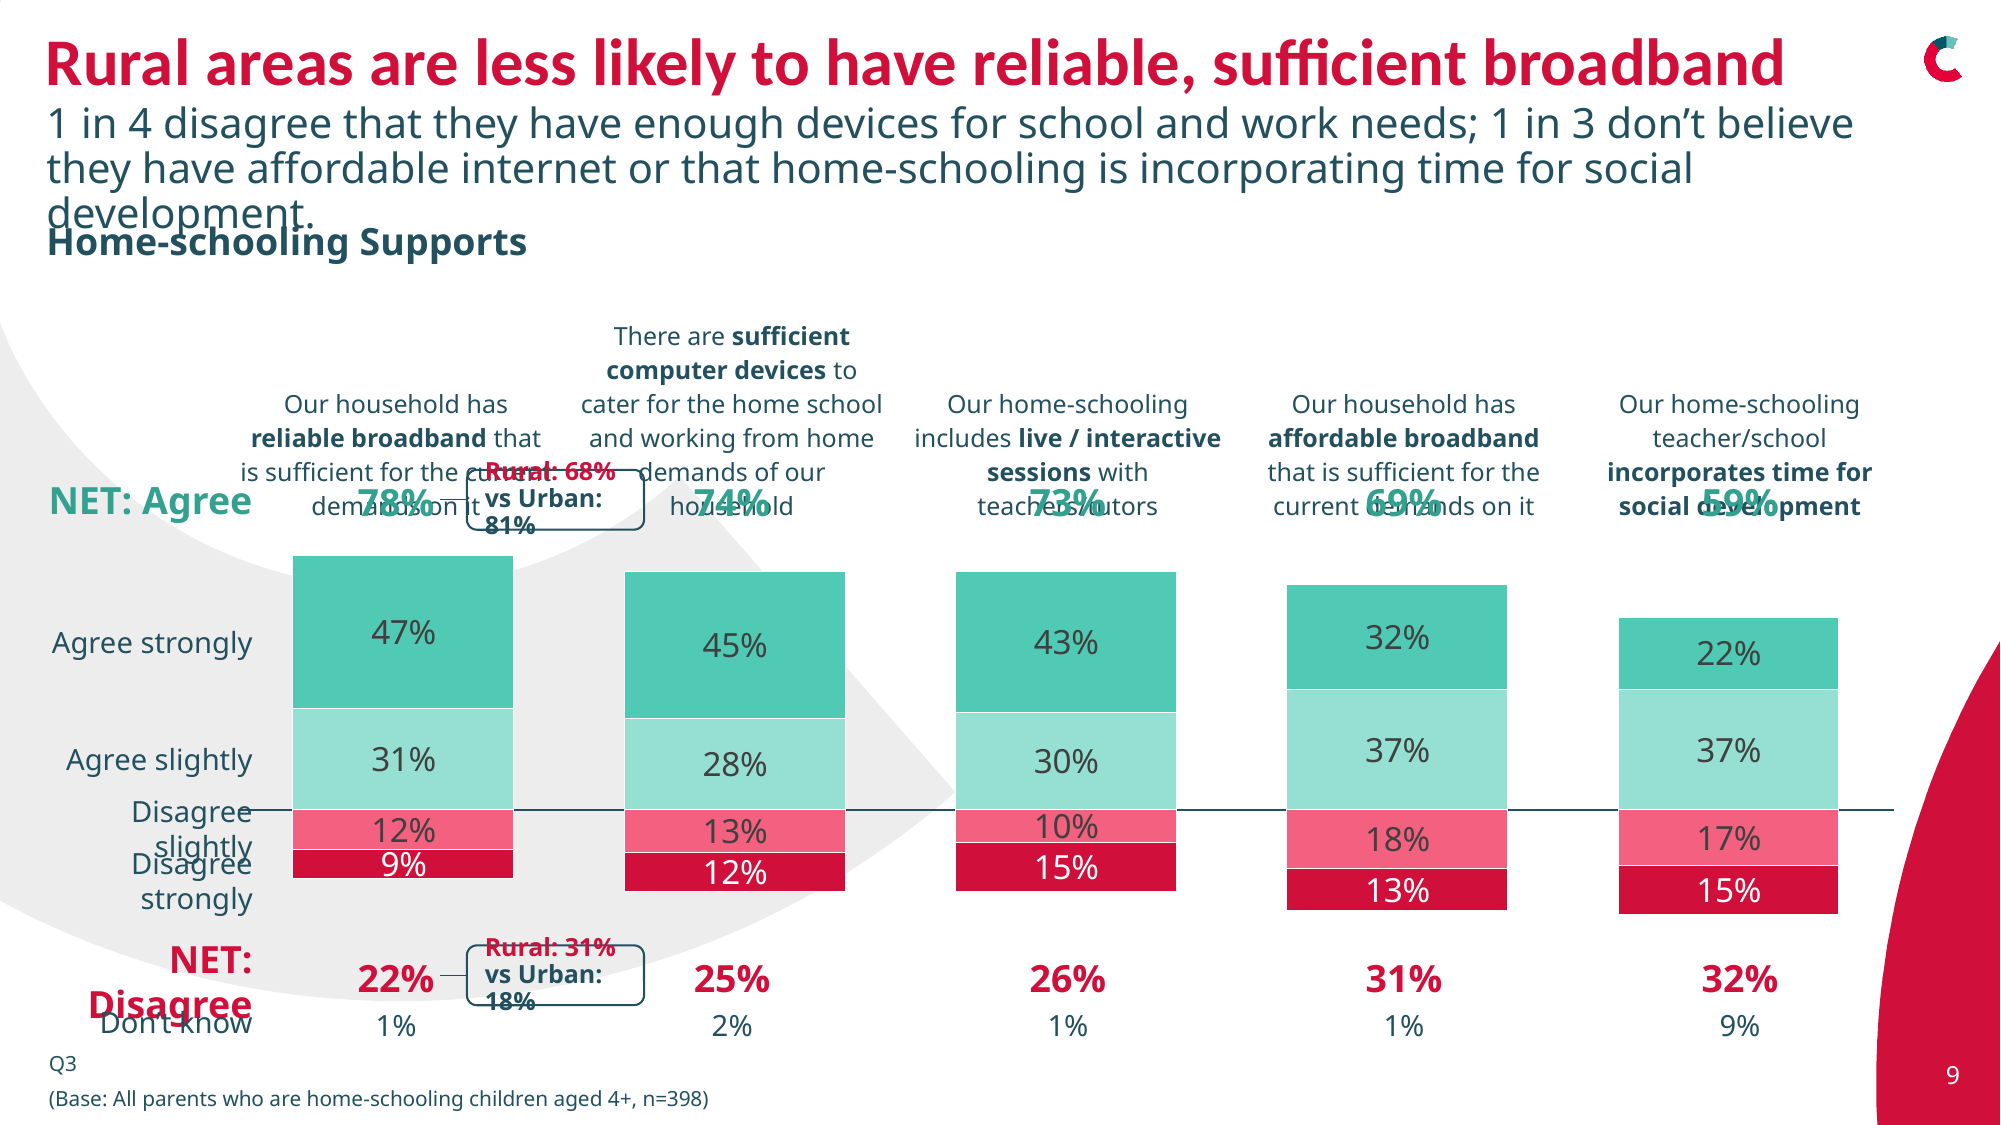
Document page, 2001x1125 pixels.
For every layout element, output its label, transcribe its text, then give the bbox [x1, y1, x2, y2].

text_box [440, 469, 645, 530]
table_header Our home-schooling teacher/school incorporates time for social development [1572, 313, 1908, 472]
table_cell 1% [900, 1017, 1236, 1045]
picture [1924, 36, 1962, 82]
slide_number 9 [1880, 1045, 1975, 1105]
list Home-schooling Supports [31, 215, 855, 345]
table_cell 1% [1236, 1017, 1572, 1045]
table_cell 1% [268, 1017, 564, 1045]
text_box NET: Agree [18, 469, 268, 530]
text_box Disagree slightly [18, 785, 203, 871]
text_box Disagree strongly [18, 871, 203, 923]
table_header Our household has reliable broadband that is sufficient for the current demands on it [228, 313, 564, 472]
footer Q3 (Base: All parents who are home-schooling children aged 4+, n=398) [33, 1058, 839, 1119]
table_cell 9% [1572, 1017, 1908, 1045]
chart [203, 472, 1929, 1017]
text_box Agree slightly [18, 733, 203, 784]
text_box Agree strongly [18, 616, 203, 667]
table_header Our household has affordable broadband that is sufficient for the current demands on it [1236, 313, 1572, 472]
list 1 in 4 disagree that they have enough devices for school and work needs; 1 in 3 don’t believe they have affordable internet or that home-schooling is incorporating time for social development. [31, 95, 1880, 225]
title Rural areas are less likely to have reliable, sufficient broadband [30, 20, 1880, 100]
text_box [440, 945, 645, 1006]
text_box NET: Disagree [18, 928, 203, 996]
table_header There are sufficient computer devices to cater for the home school and working from home demands of our household [564, 313, 900, 472]
table_cell 2% [564, 1017, 900, 1045]
text_box Don’t know [18, 996, 268, 1047]
table_header Our home-schooling includes live / interactive sessions with teachers/tutors [900, 313, 1236, 472]
